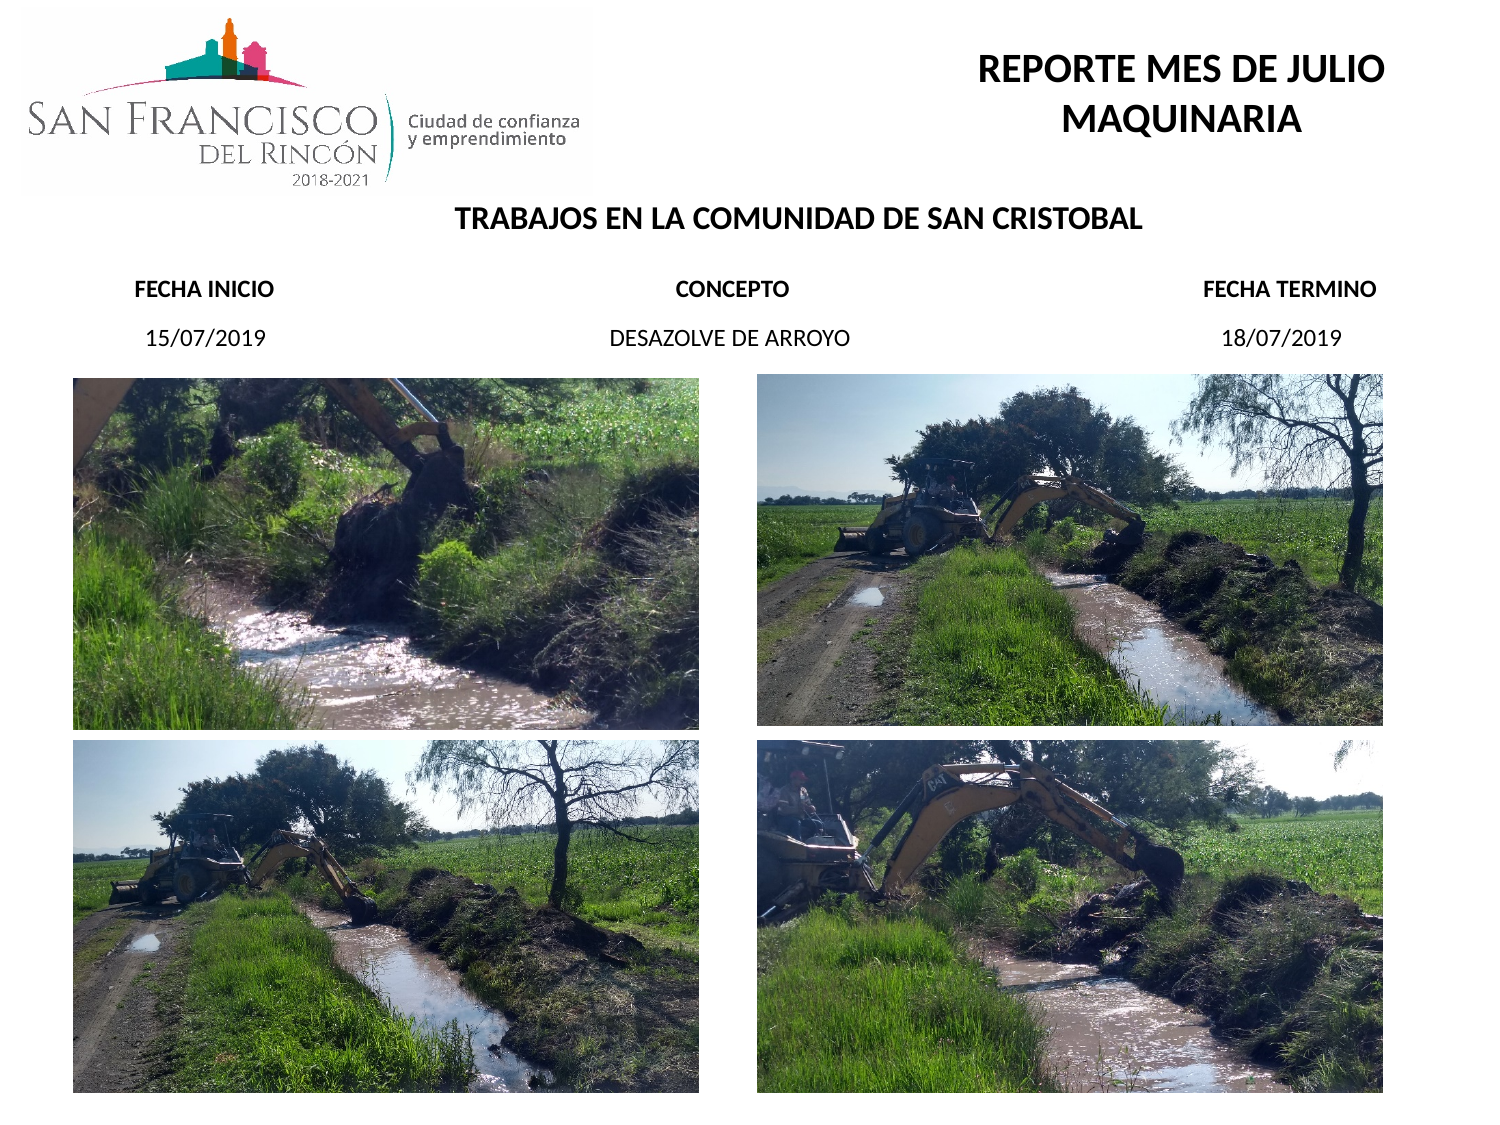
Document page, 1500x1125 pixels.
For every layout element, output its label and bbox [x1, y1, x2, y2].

picture [21, 6, 594, 197]
picture [73, 740, 699, 1093]
text_box [70, 32, 1500, 360]
picture [757, 740, 1383, 1093]
picture [757, 374, 1383, 726]
picture [73, 377, 699, 730]
